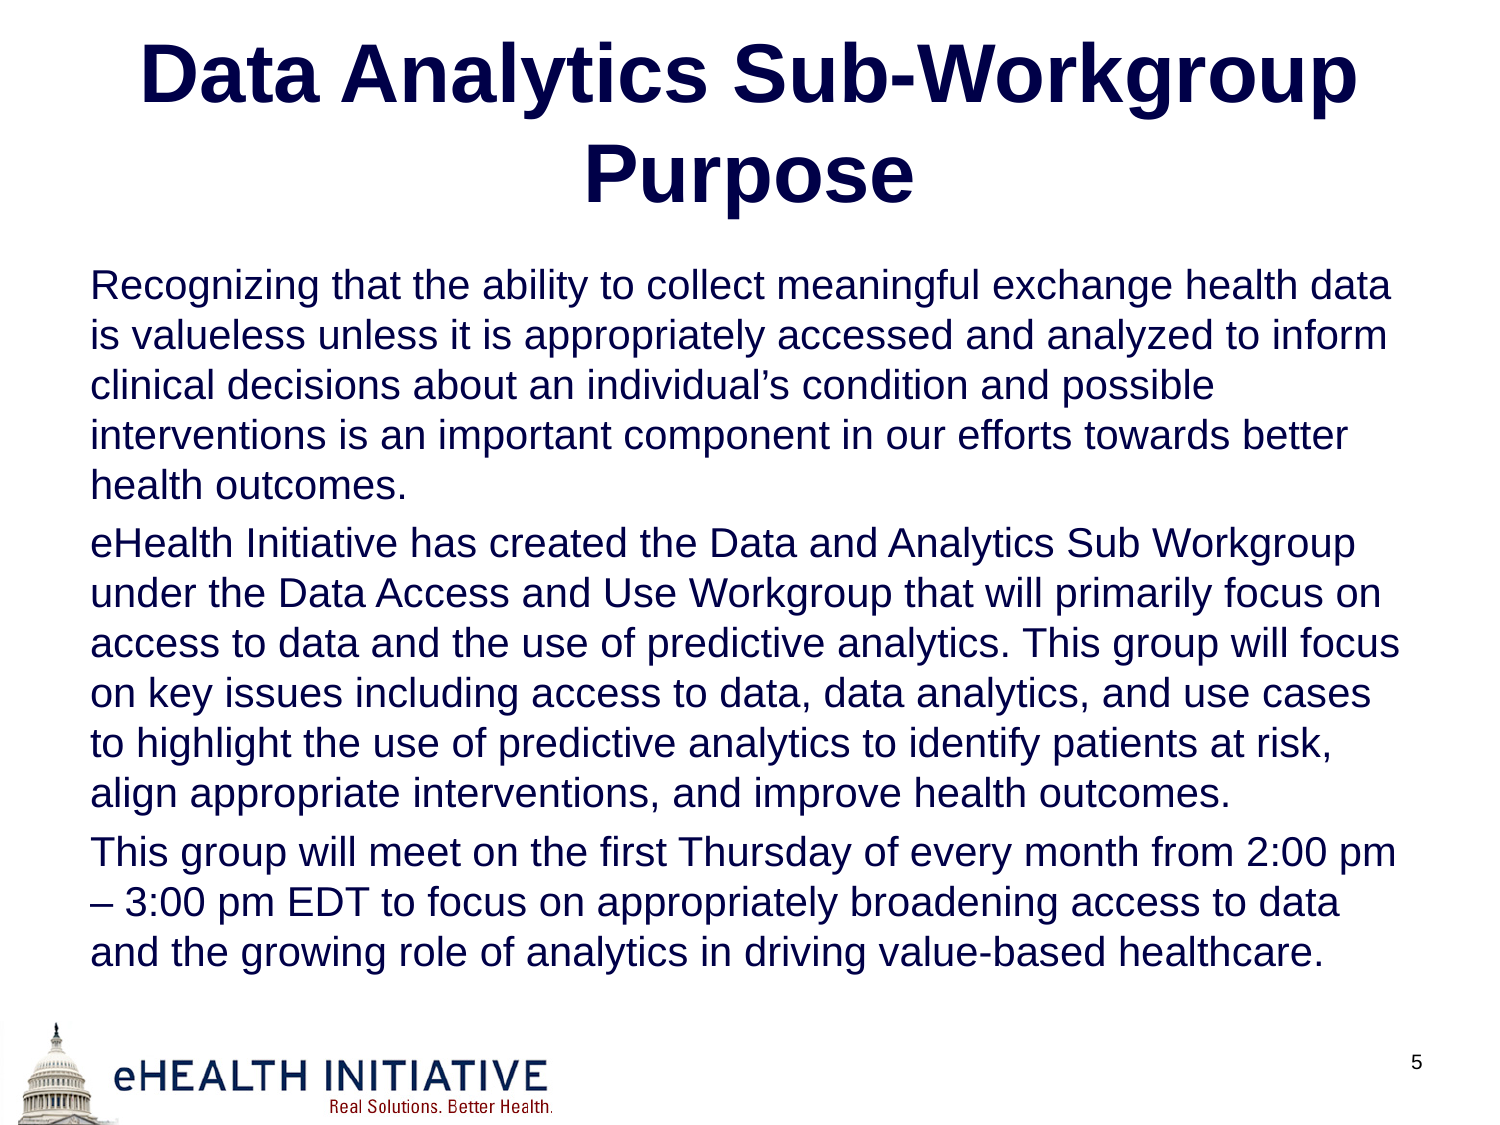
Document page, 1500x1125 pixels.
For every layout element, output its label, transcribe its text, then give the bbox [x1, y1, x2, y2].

list Recognizing that the ability to collect meaningful exchange health data is valueless unless it is appropriately accessed and analyzed to inform clinical decisions about an individual’s condition and possible interventions is an important component in our efforts towards better health outcomes. eHealth Initiative has created the Data and Analytics Sub Workgroup under the Data Access and Use Workgroup that will primarily focus on access to data and the use of predictive analytics. This group will focus on key issues including access to data, data analytics, and use cases to highlight the use of predictive analytics to identify patients at risk, align appropriate interventions, and improve health outcomes. This group will meet on the first Thursday of every month from 2:00 pm – 3:00 pm EDT to focus on appropriately broadening access to data and the growing role of analytics in driving value-based healthcare. [75, 249, 1425, 993]
title Data Analytics Sub-Workgroup Purpose [75, 24, 1425, 213]
picture [0, 1021, 575, 1125]
